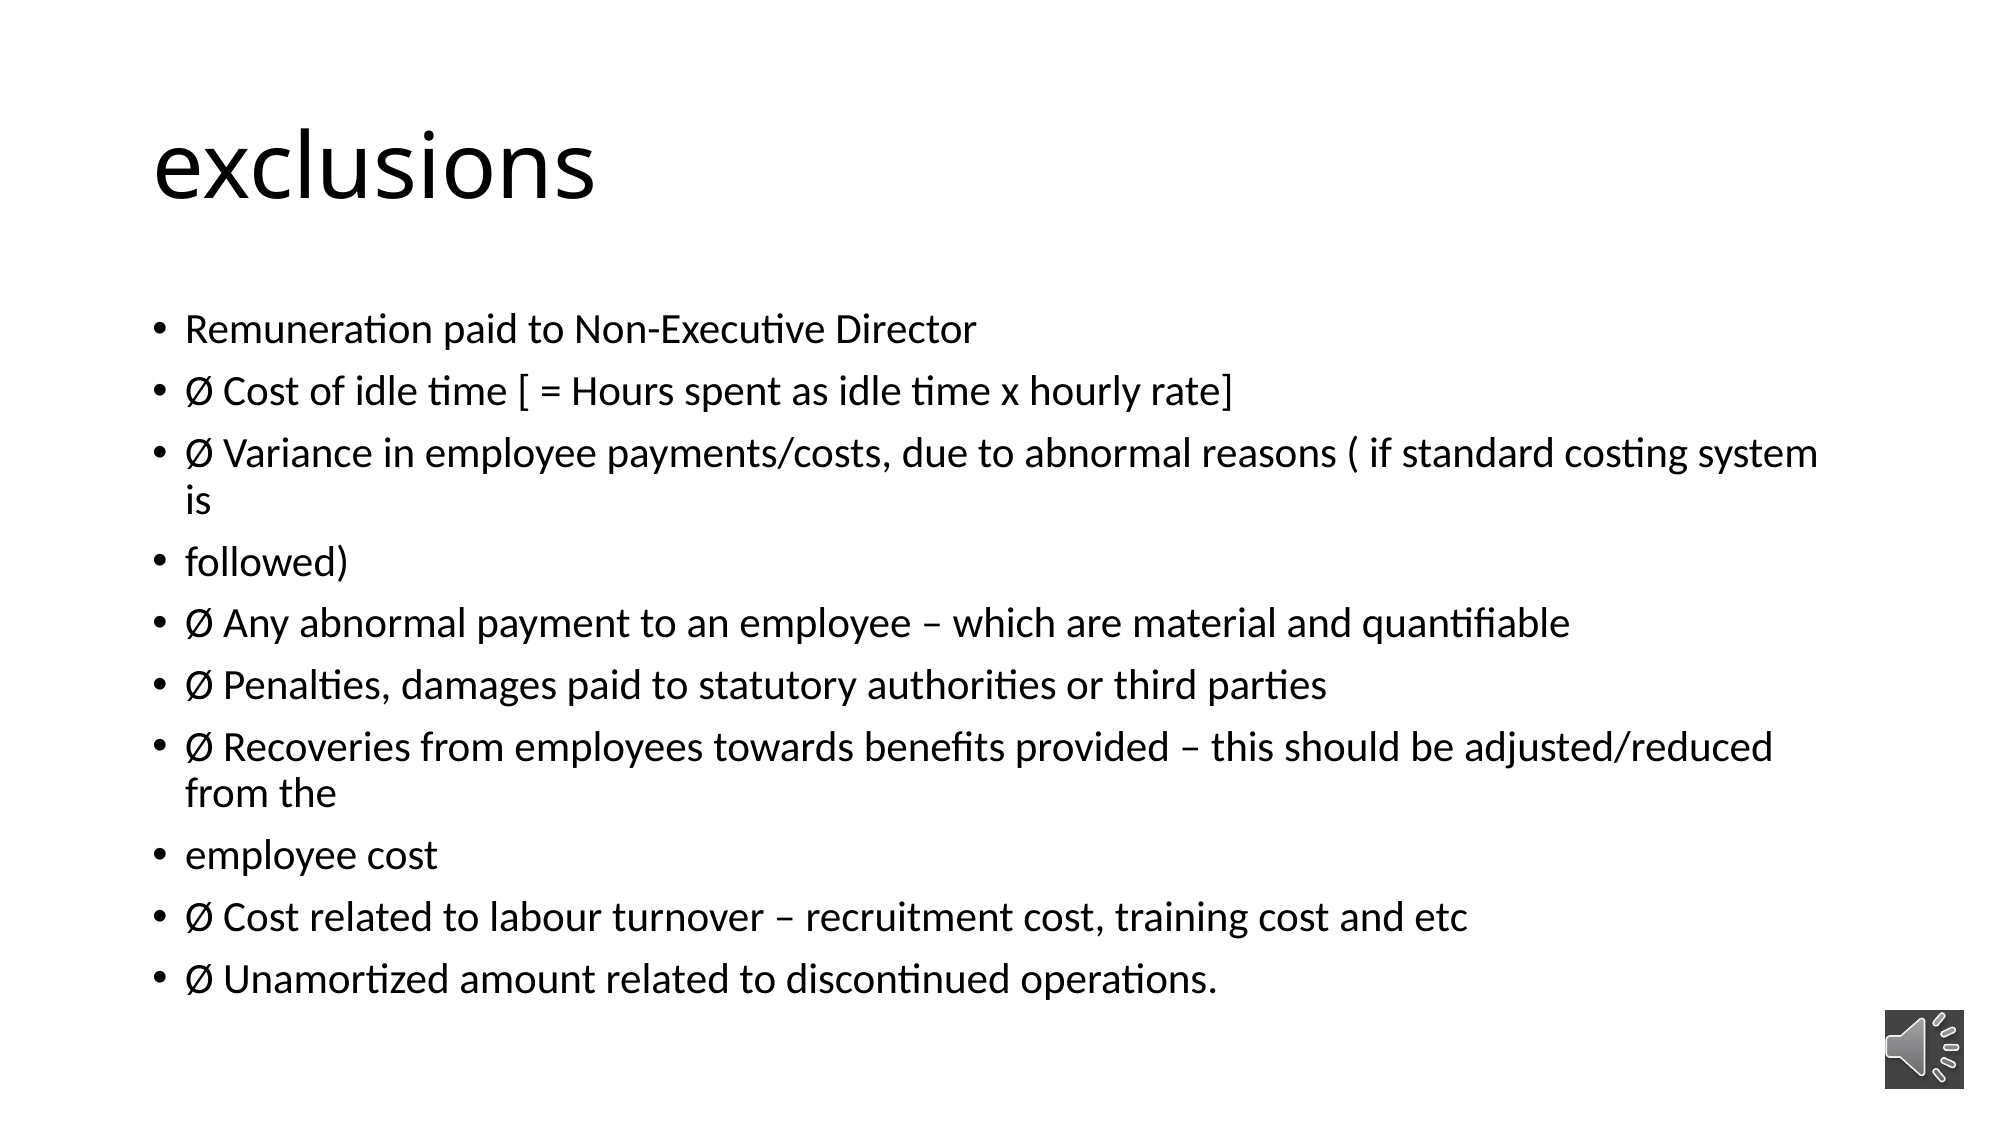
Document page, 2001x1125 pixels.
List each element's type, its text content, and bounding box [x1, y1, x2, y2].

picture [1884, 1009, 1965, 1090]
list Remuneration paid to Non-Executive Director Ø Cost of idle time [ = Hours spent as idle time x hourly rate] Ø Variance in employee payments/costs, due to abnormal reasons ( if standard costing system is followed) Ø Any abnormal payment to an employee – which are material and quantifiable Ø Penalties, damages paid to statutory authorities or third parties Ø Recoveries from employees towards benefits provided – this should be adjusted/reduced from the employee cost Ø Cost related to labour turnover – recruitment cost, training cost and etc Ø Unamortized amount related to discontinued operations. [137, 299, 1863, 1014]
title exclusions [137, 59, 1863, 278]
